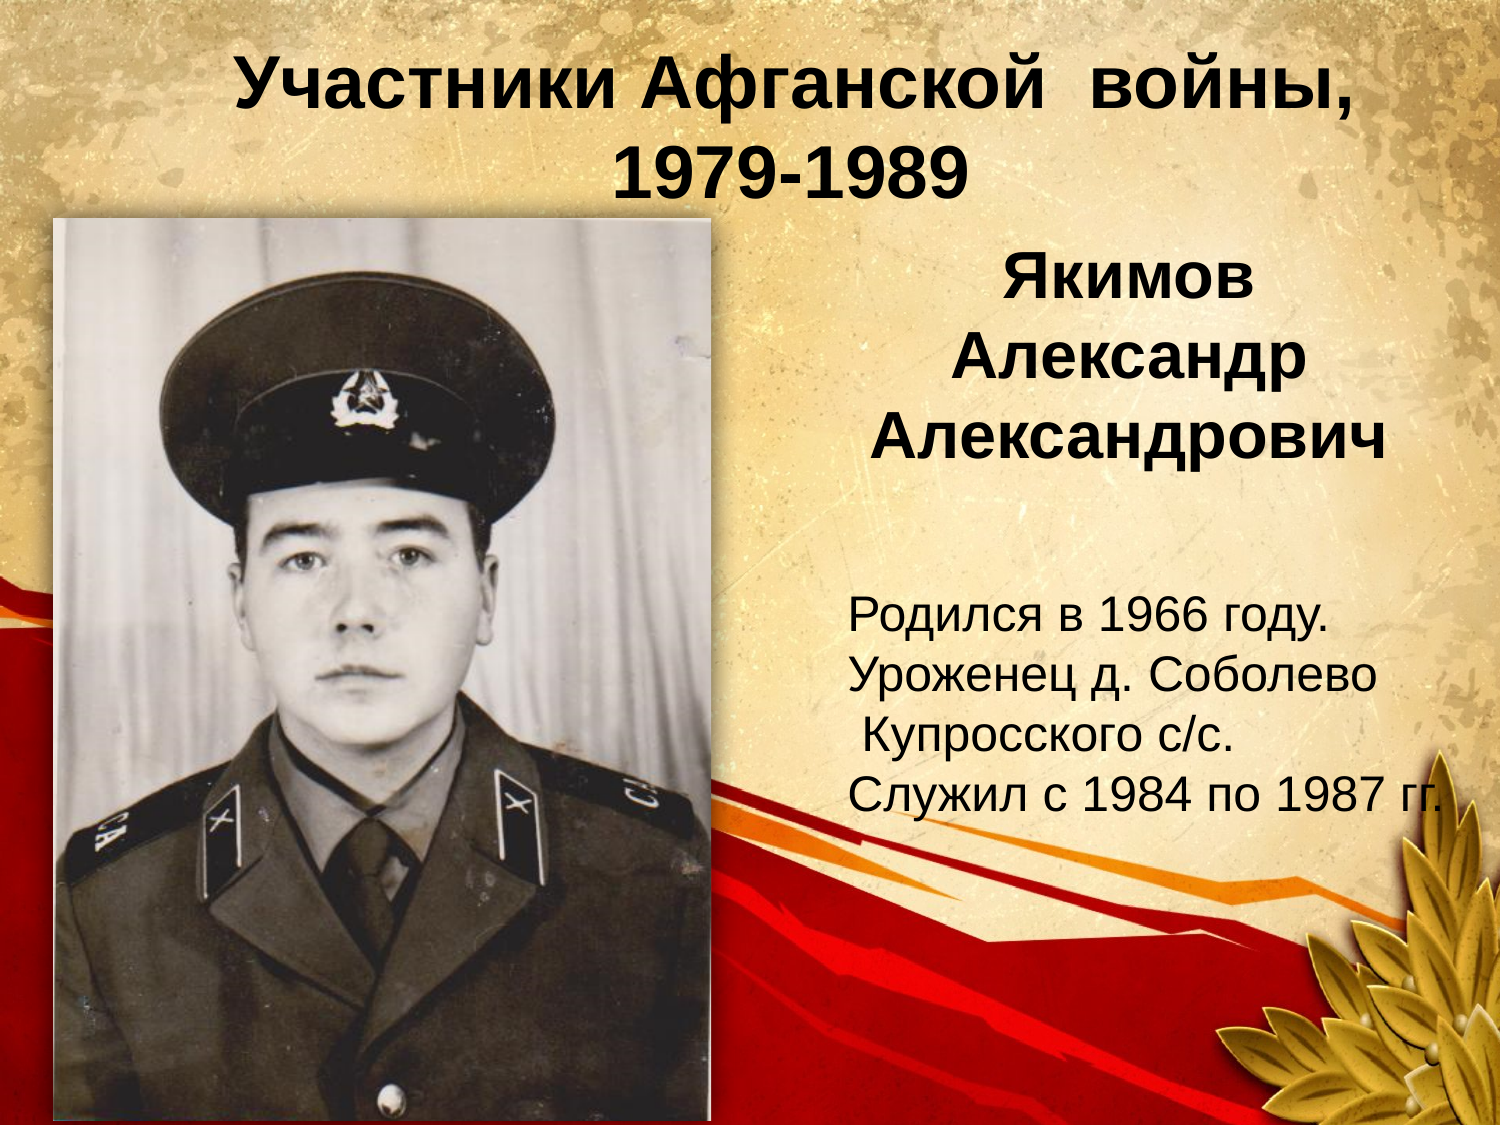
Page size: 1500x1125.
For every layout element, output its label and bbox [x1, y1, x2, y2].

picture [52, 218, 712, 1122]
list [0, 0, 1500, 1125]
